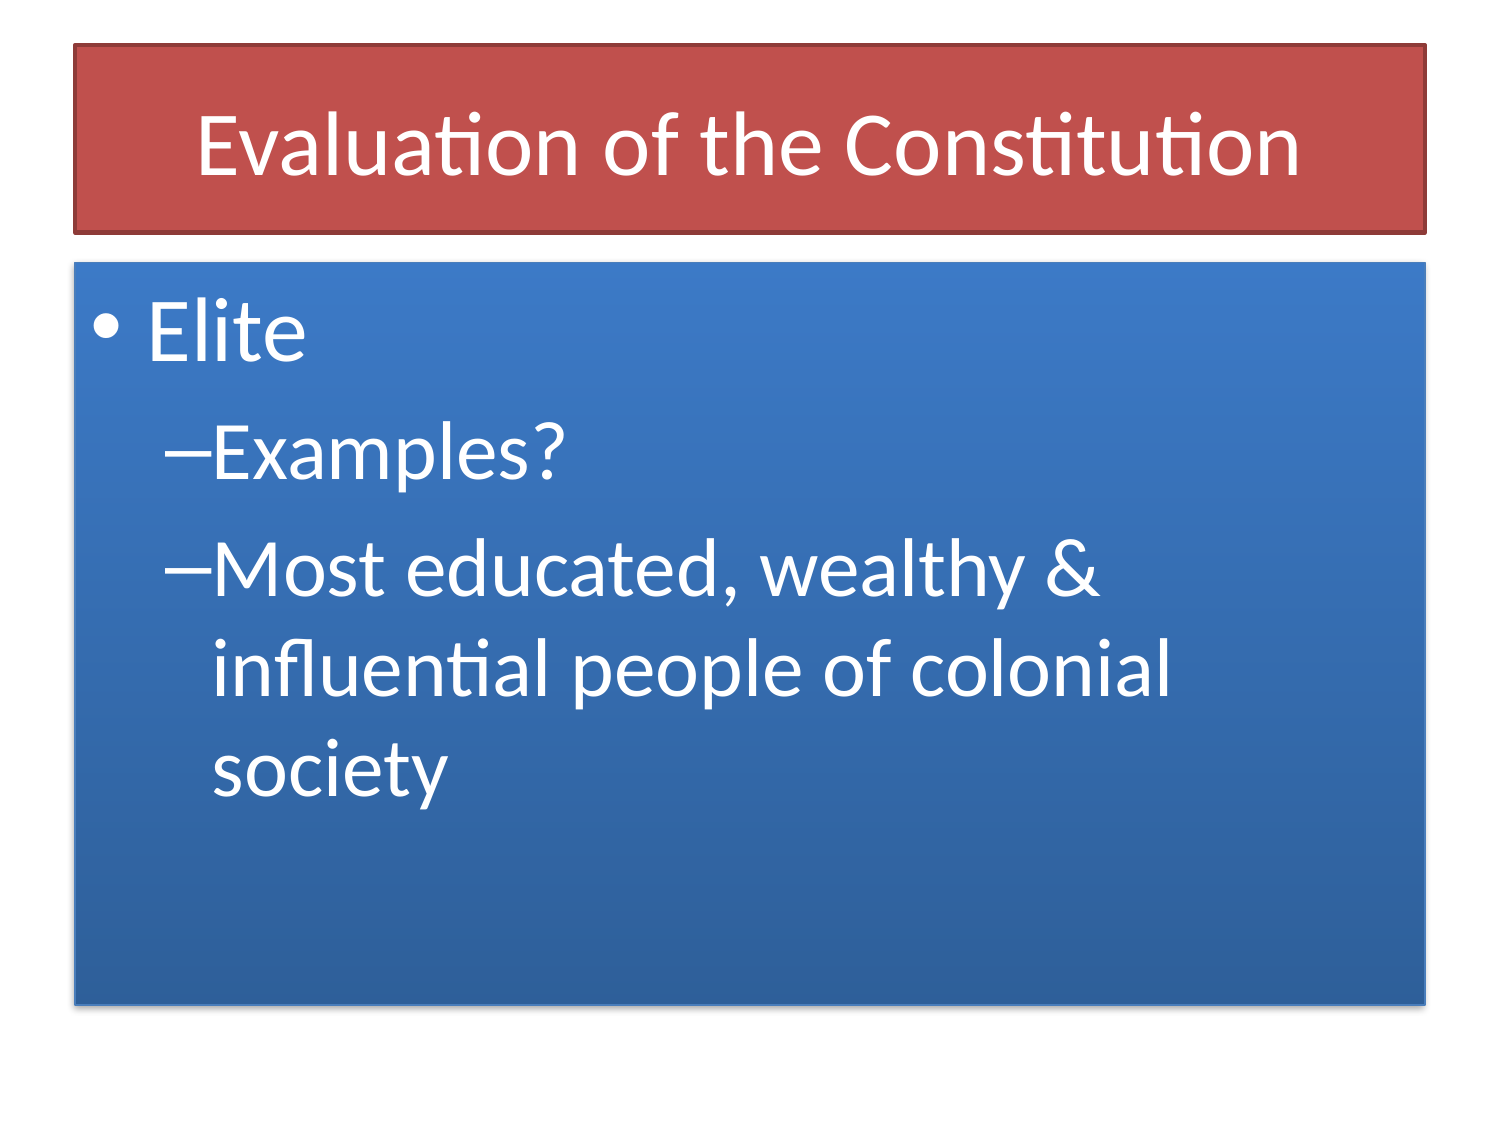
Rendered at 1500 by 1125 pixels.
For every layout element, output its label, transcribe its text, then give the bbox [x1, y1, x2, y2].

title Evaluation of the Constitution [73, 43, 1427, 235]
list Elite Examples? Most educated, wealthy & influential people of colonial society [74, 262, 1426, 1006]
